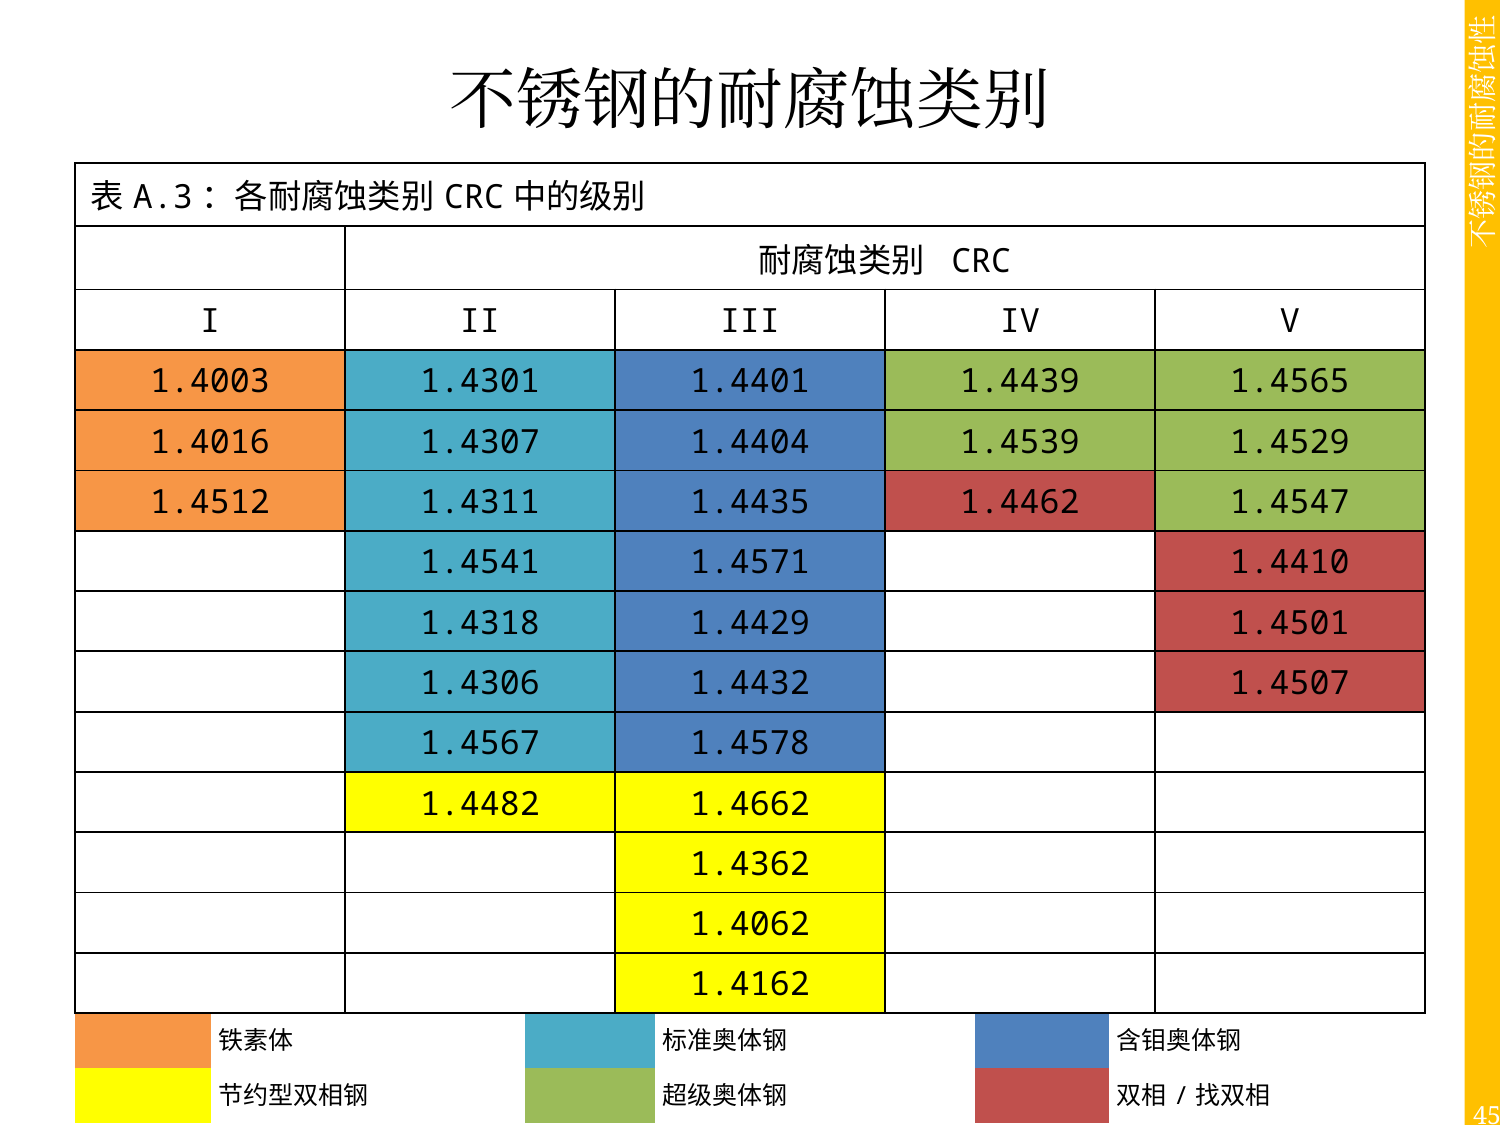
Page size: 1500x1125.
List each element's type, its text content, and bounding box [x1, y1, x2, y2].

table_cell [886, 893, 1154, 952]
table_cell 1.4571 [616, 532, 884, 590]
table_cell [76, 893, 344, 952]
table_cell 1.4662 [616, 773, 884, 831]
table_cell 1.4462 [886, 471, 1154, 530]
table_cell 1.4439 [886, 351, 1154, 409]
table_cell [76, 227, 344, 289]
table_cell [346, 893, 614, 952]
table_cell [1156, 713, 1424, 771]
table_cell 1.4162 [616, 954, 884, 1012]
table_cell 节约型双相钢 [211, 1068, 525, 1123]
table_cell [886, 954, 1154, 1012]
table_cell 1.4578 [616, 713, 884, 771]
table_cell 1.4003 [76, 351, 344, 409]
table_cell 标准奥体钢 [655, 1014, 975, 1068]
table_cell [886, 713, 1154, 771]
table_cell [1156, 954, 1424, 1012]
table_cell 1.4429 [616, 592, 884, 650]
table_cell 1.4501 [1156, 592, 1424, 650]
table_cell 1.4062 [616, 893, 884, 952]
table_cell [886, 652, 1154, 711]
table_cell 1.4547 [1156, 471, 1424, 530]
table_cell [1156, 893, 1424, 952]
title 不锈钢的耐腐蚀类别 [75, 45, 1425, 149]
table_cell 含钼奥体钢 [1109, 1014, 1425, 1068]
table_cell 1.4311 [346, 471, 614, 530]
table_cell 1.4539 [886, 411, 1154, 470]
table_cell 1.4541 [346, 532, 614, 590]
table_cell 1.4016 [76, 411, 344, 470]
slide_number 45 [1451, 1086, 1500, 1125]
table_cell [886, 532, 1154, 590]
table_cell 1.4482 [346, 773, 614, 831]
table_cell 1.4435 [616, 471, 884, 530]
table_cell 1.4567 [346, 713, 614, 771]
table_cell 1.4318 [346, 592, 614, 650]
table_cell [346, 833, 614, 892]
table_cell 1.4404 [616, 411, 884, 470]
table_cell V [1156, 290, 1424, 349]
table_cell III [616, 290, 884, 349]
table_cell [75, 1014, 211, 1068]
table_cell [76, 592, 344, 650]
table_cell [76, 713, 344, 771]
table_cell IV [886, 290, 1154, 349]
table_cell [76, 954, 344, 1012]
table_cell [975, 1014, 1109, 1068]
table_cell 超级奥体钢 [655, 1068, 975, 1123]
table_cell 1.4565 [1156, 351, 1424, 409]
table_cell [975, 1068, 1109, 1123]
table_cell [525, 1068, 655, 1123]
table_cell [75, 1068, 211, 1123]
table_cell 1.4306 [346, 652, 614, 711]
table_cell 耐腐蚀类别 CRC [346, 227, 1424, 289]
table_cell [886, 592, 1154, 650]
table_cell 1.4362 [616, 833, 884, 892]
table_cell 铁素体 [211, 1014, 525, 1068]
table_cell II [346, 290, 614, 349]
table_header 表A.3：各耐腐蚀类别CRC中的级别 [76, 164, 1424, 225]
table_cell [1156, 833, 1424, 892]
table_cell 1.4432 [616, 652, 884, 711]
table_cell [76, 652, 344, 711]
table_cell [76, 833, 344, 892]
table_cell [886, 773, 1154, 831]
table_cell 1.4512 [76, 471, 344, 530]
table_cell 1.4301 [346, 351, 614, 409]
table_cell 双相/找双相 [1109, 1068, 1425, 1123]
table_cell 1.4410 [1156, 532, 1424, 590]
table_cell [525, 1014, 655, 1068]
table_cell 1.4529 [1156, 411, 1424, 470]
table_cell 1.4507 [1156, 652, 1424, 711]
table_cell [76, 532, 344, 590]
table_cell I [76, 290, 344, 349]
table_cell [346, 954, 614, 1012]
table_cell 1.4401 [616, 351, 884, 409]
table_cell [76, 773, 344, 831]
table_cell 1.4307 [346, 411, 614, 470]
table_cell [886, 833, 1154, 892]
table_cell [1156, 773, 1424, 831]
